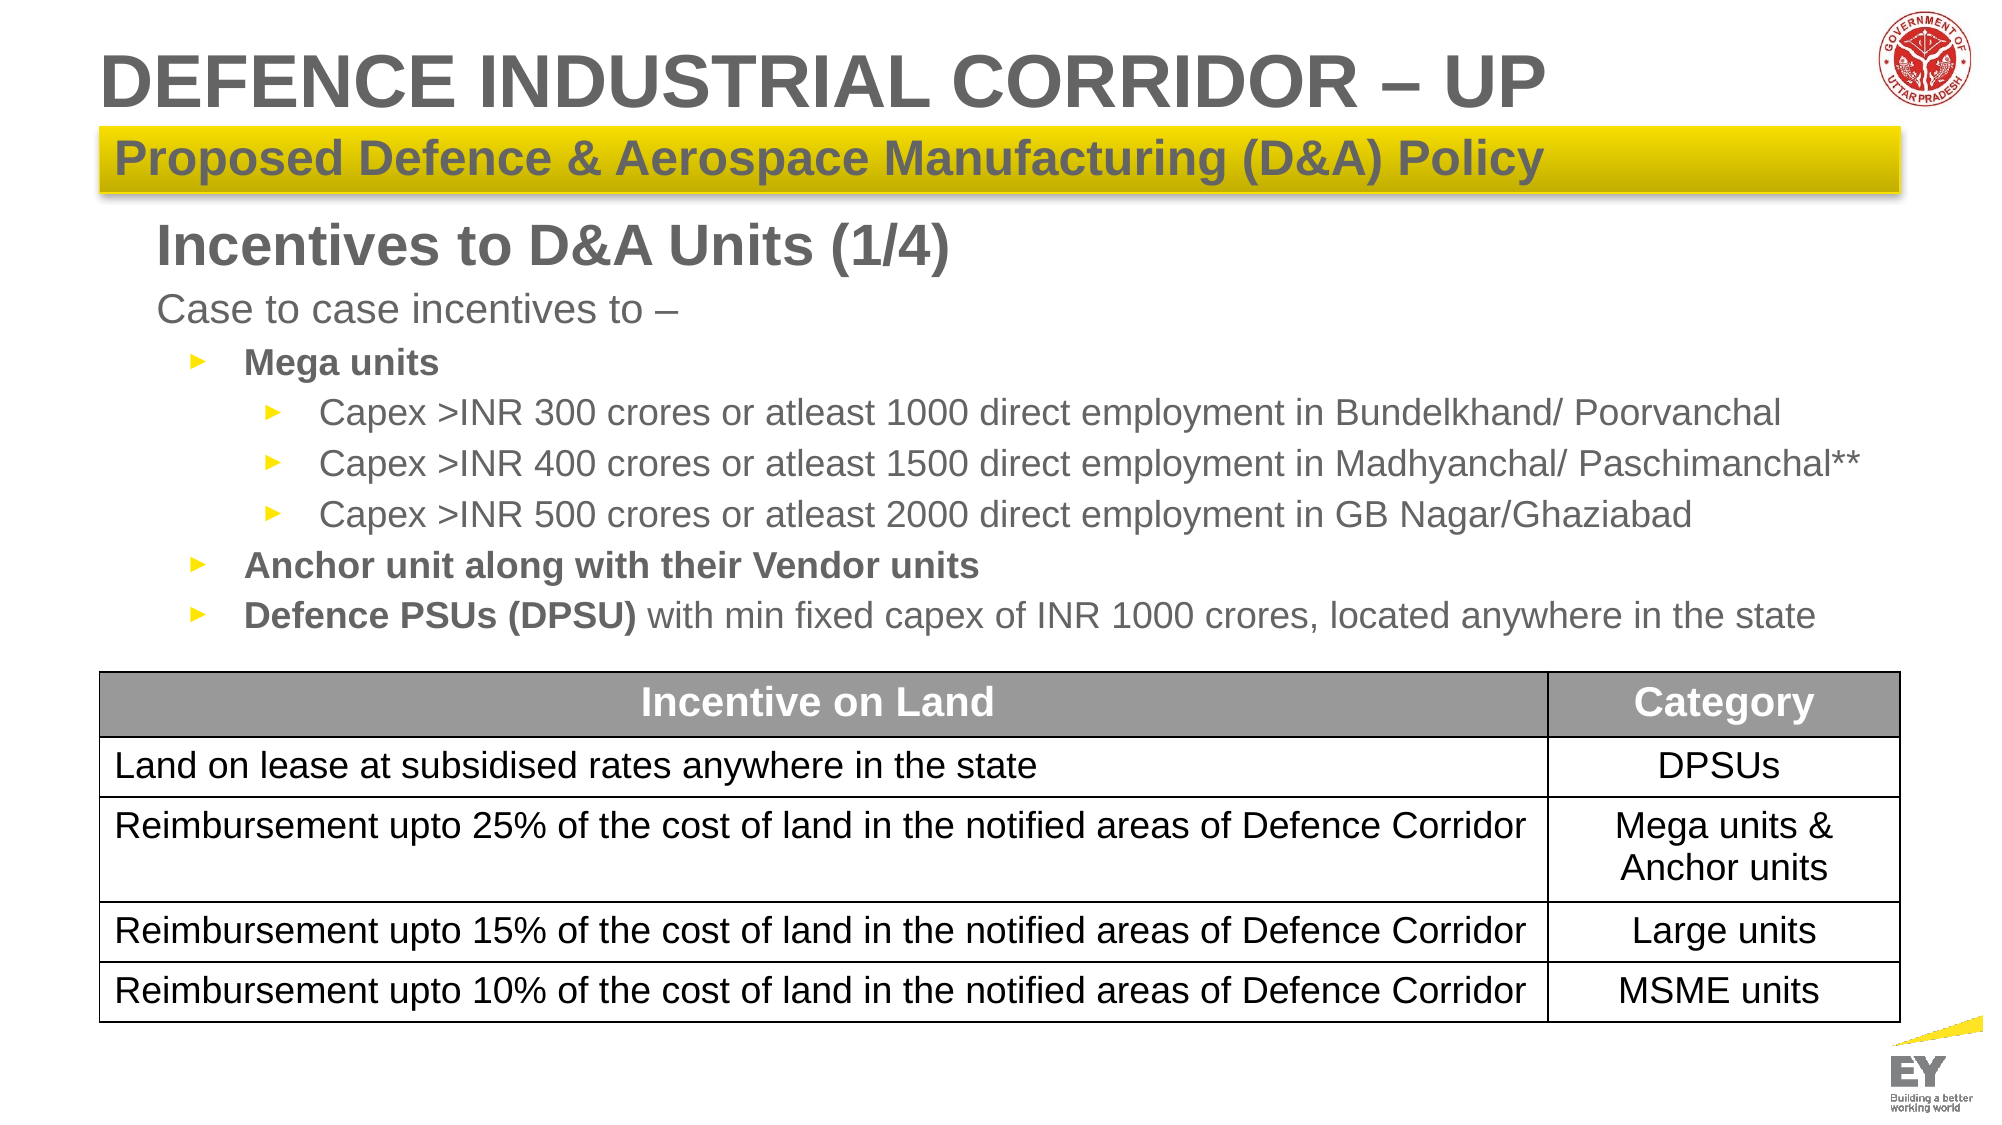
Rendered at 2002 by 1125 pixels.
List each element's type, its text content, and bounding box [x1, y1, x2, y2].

table_cell Mega units & Anchor units [1549, 798, 1899, 901]
table_cell Reimbursement upto 25% of the cost of land in the notified areas of Defence Corridor [100, 798, 1547, 901]
table_cell DPSUs [1549, 738, 1899, 796]
picture [1872, 1014, 2001, 1114]
table_cell Reimbursement upto 15% of the cost of land in the notified areas of Defence Corridor [100, 903, 1547, 961]
text_box Incentives to D&A Units (1/4) Case to case incentives to – Mega units Capex >INR 300 crores or atleast 1000 direct employment in Bundelkhand/ Poorvanchal Capex >INR 400 crores or atleast 1500 direct employment in Madhyanchal/ Paschimanchal** Capex >INR 500 crores or atleast 2000 direct employment in GB Nagar/Ghaziabad Anchor unit along with their Vendor units Defence PSUs (DPSU) with min fixed capex of INR 1000 crores, located anywhere in the state [126, 205, 1873, 671]
table_cell Land on lease at subsidised rates anywhere in the state [100, 738, 1547, 796]
table_cell Reimbursement upto 10% of the cost of land in the notified areas of Defence Corridor [100, 963, 1547, 1021]
text_box Proposed Defence & Aerospace Manufacturing (D&A) Policy [99, 126, 1901, 194]
table_cell Large units [1549, 903, 1899, 961]
picture [1849, 6, 2001, 110]
title DEFENCE INDUSTRIAL CORRIDOR – UP [99, 46, 1901, 126]
table_header Incentive on Land [100, 673, 1547, 736]
table_cell MSME units [1549, 963, 1899, 1021]
table_header Category [1549, 673, 1899, 736]
